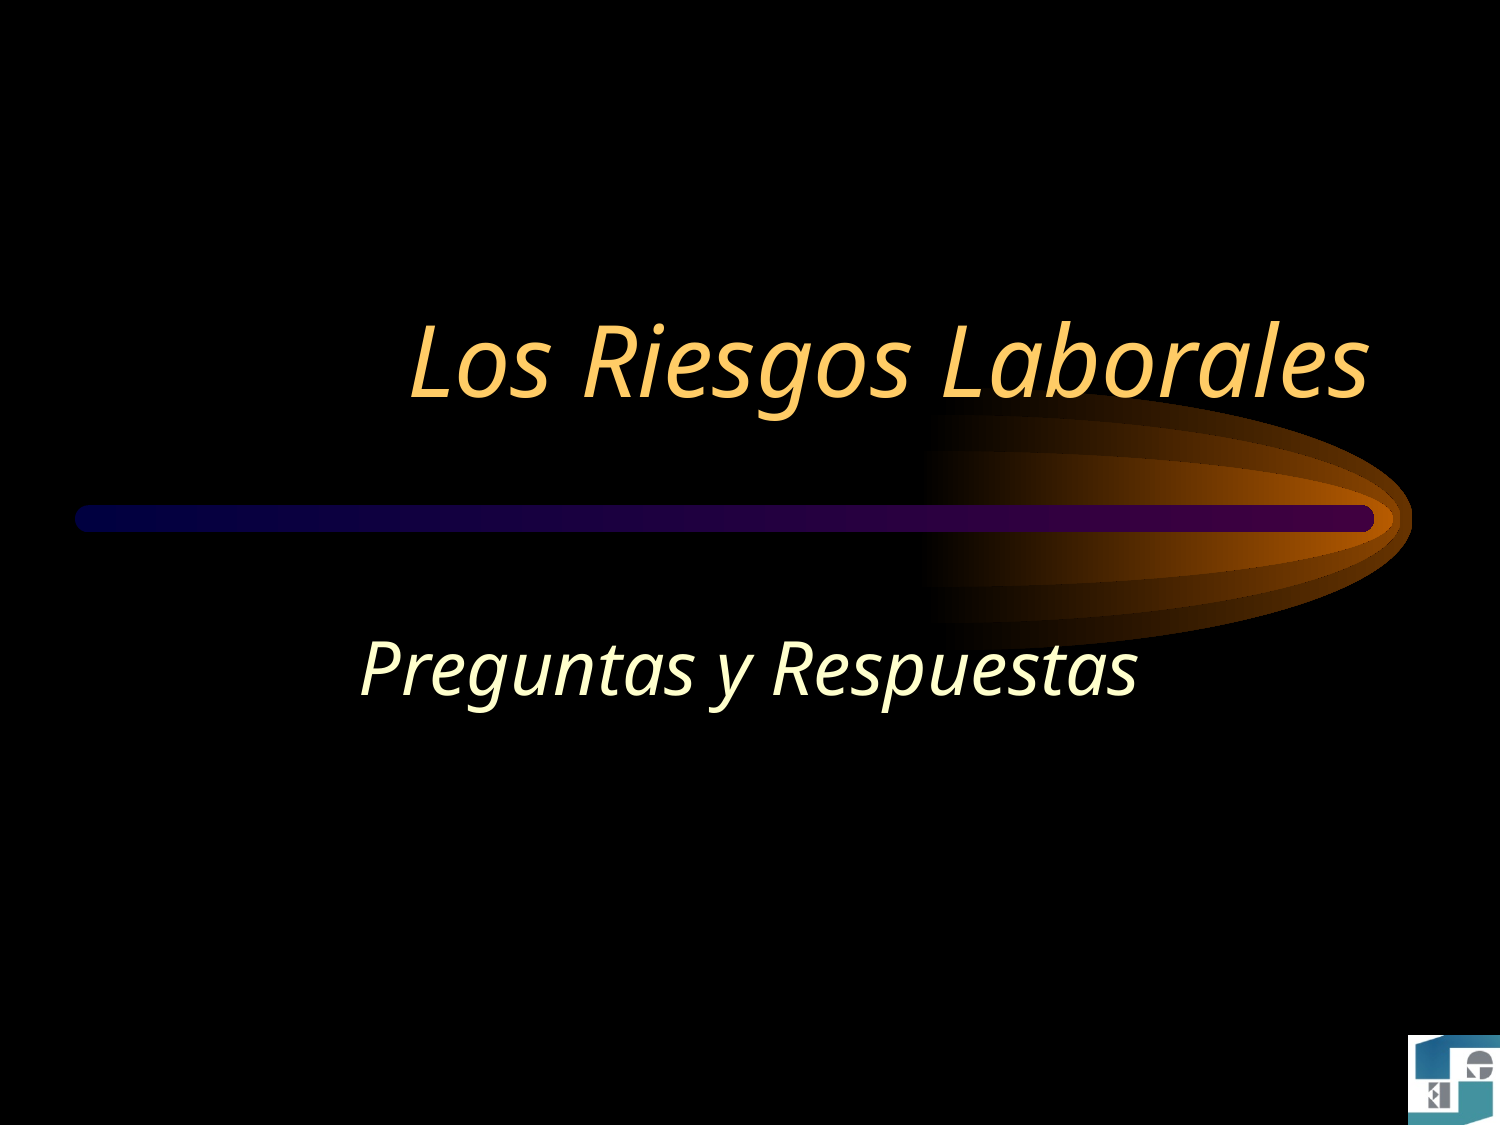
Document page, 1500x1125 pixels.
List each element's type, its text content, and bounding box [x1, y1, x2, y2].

title Los Riesgos Laborales [112, 237, 1388, 425]
subtitle Preguntas y Respuestas [225, 612, 1275, 900]
picture [1408, 1035, 1500, 1125]
